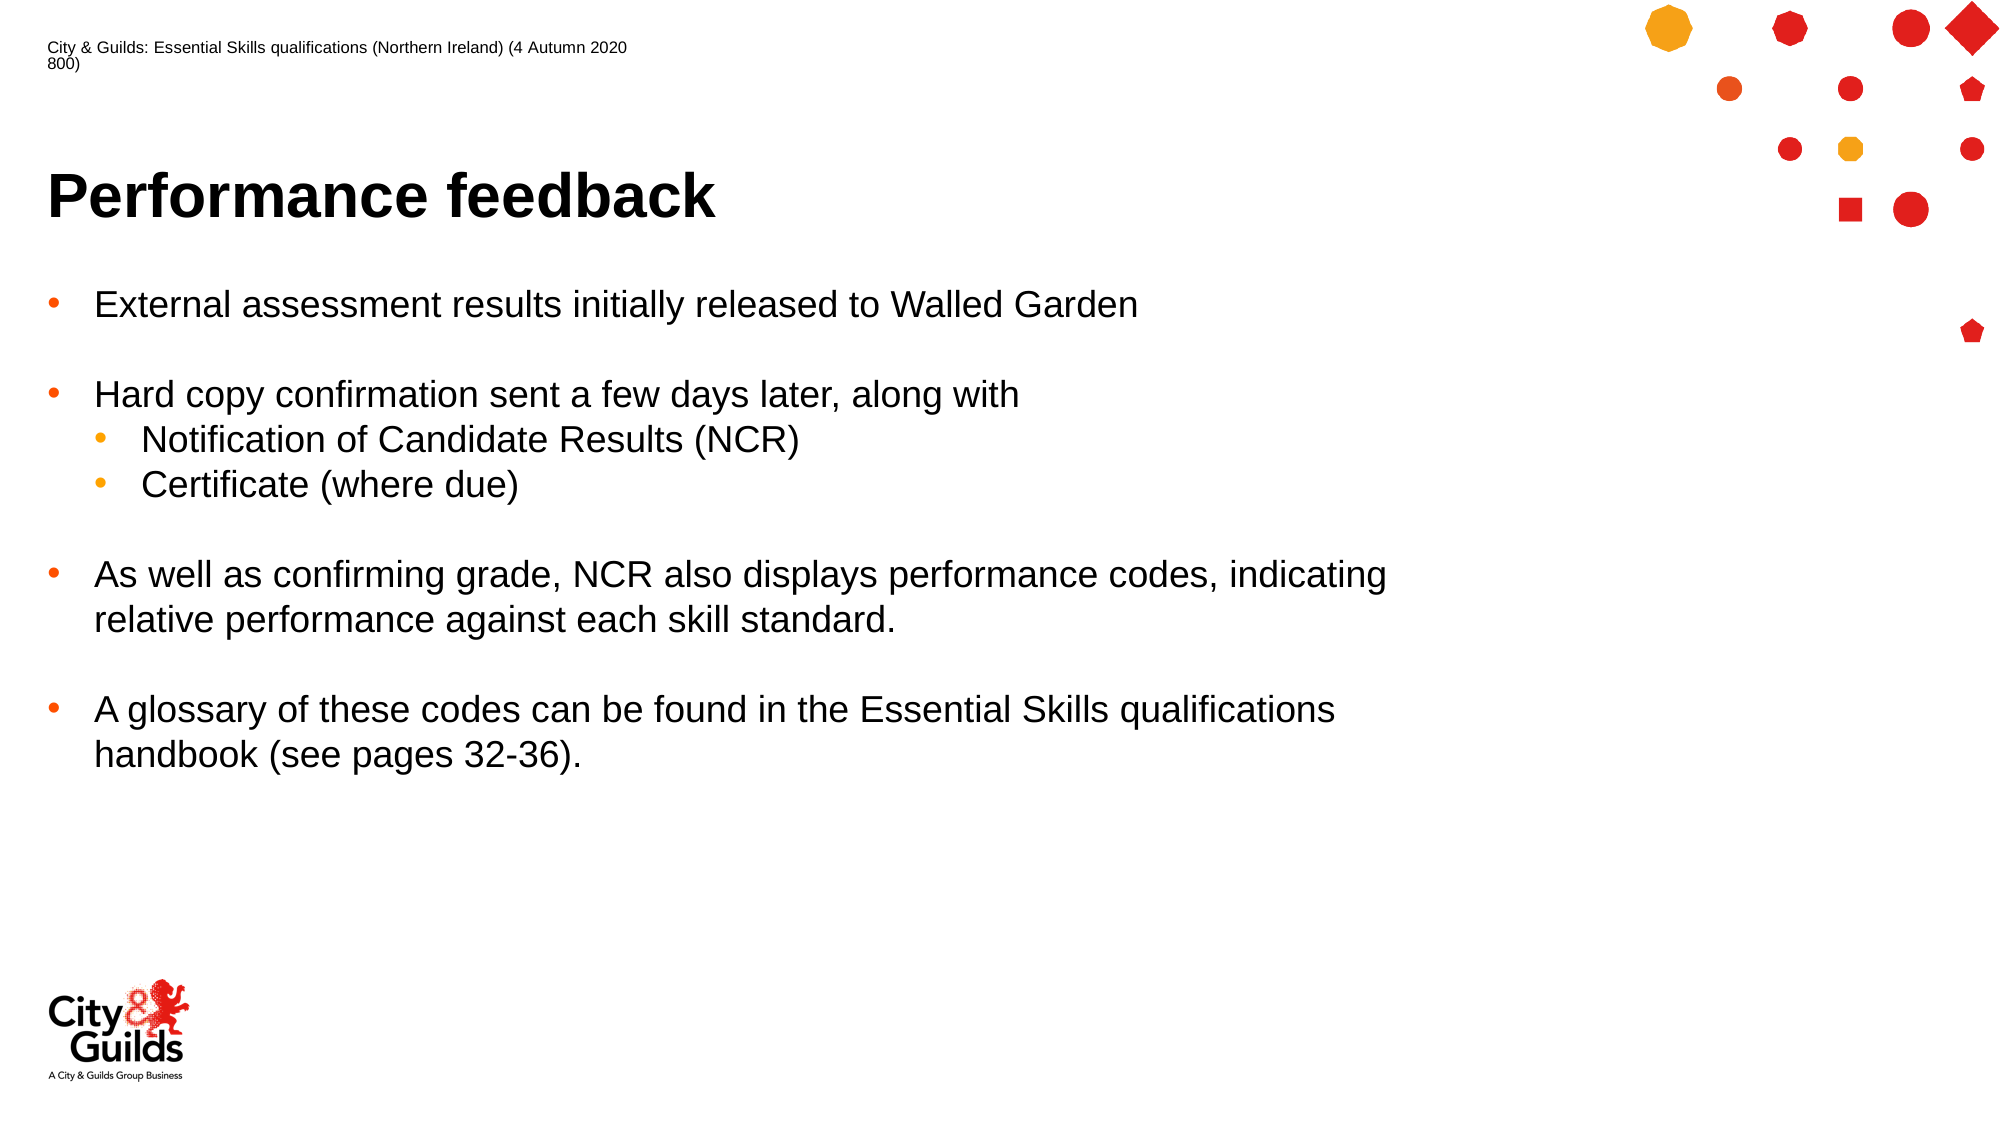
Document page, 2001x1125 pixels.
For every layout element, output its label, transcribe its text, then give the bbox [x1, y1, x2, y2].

list External assessment results initially released to Walled Garden Hard copy confirmation sent a few days later, along with Notification of Candidate Results (NCR) Certificate (where due) As well as confirming grade, NCR also displays performance codes, indicating relative performance against each skill standard. A glossary of these codes can be found in the Essential Skills qualifications handbook (see pages 32-36). [47, 280, 1492, 959]
title Performance feedback [47, 163, 1815, 281]
slide_number Autumn 2020 [528, 35, 978, 58]
picture [48, 979, 190, 1082]
footer City & Guilds: Essential Skills qualifications (Northern Ireland) (4800) [47, 35, 528, 58]
picture [1643, 0, 2000, 346]
